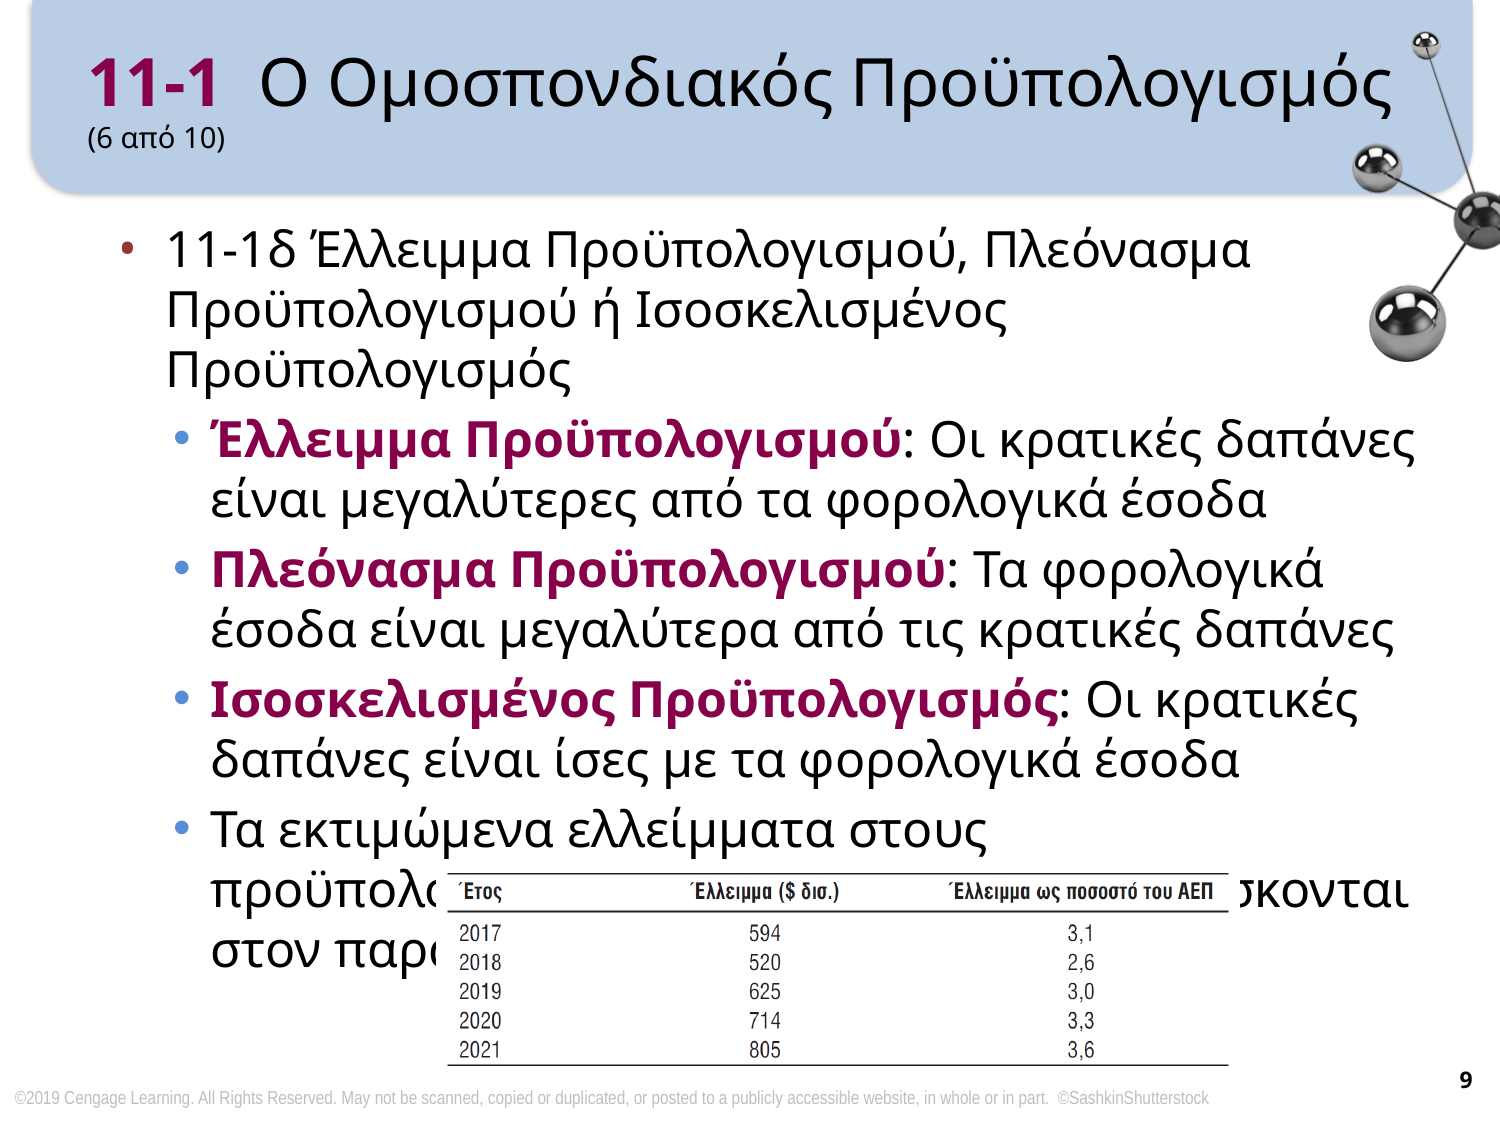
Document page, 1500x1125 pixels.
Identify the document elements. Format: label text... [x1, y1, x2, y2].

slide_number 9 [1351, 1051, 1488, 1112]
picture [435, 864, 1240, 1082]
title 11-1 Ο Ομοσπονδιακός Προϋπολογισμός (6 από 10) [72, 0, 1443, 194]
list 11-1δ Έλλειμμα Προϋπολογισμού, Πλεόνασμα Προϋπολογισμού ή Ισοσκελισμένος Προϋπολογισμός Έλλειμμα Προϋπολογισμού: Οι κρατικές δαπάνες είναι μεγαλύτερες από τα φορολογικά έσοδα Πλεόνασμα Προϋπολογισμού: Τα φορολογικά έσοδα είναι μεγαλύτερα από τις κρατικές δαπάνες Ισοσκελισμένος Προϋπολογισμός: Οι κρατικές δαπάνες είναι ίσες με τα φορολογικά έσοδα Τα εκτιμώμενα ελλείμματα στους προϋπολογισμούς των ετών 2017-2022 βρίσκονται στον παρακάτω πίνακα [53, 210, 1420, 1112]
picture [1352, 31, 1500, 362]
